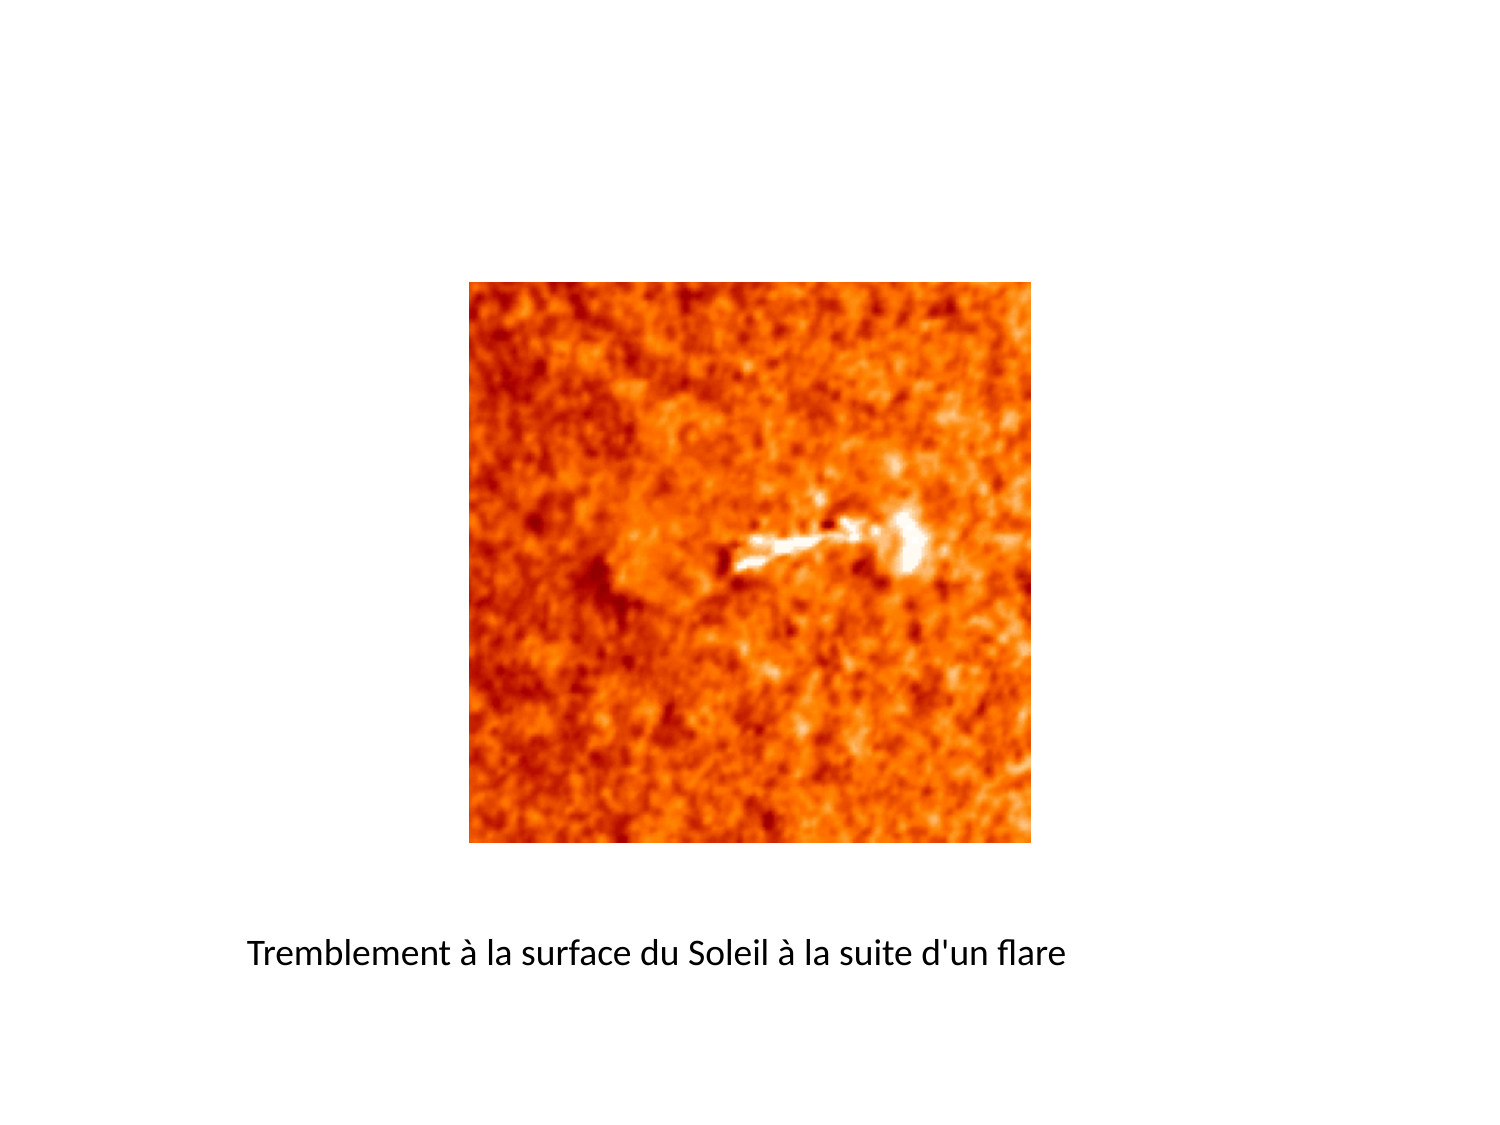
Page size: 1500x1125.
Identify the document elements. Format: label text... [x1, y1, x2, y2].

text_box Tremblement à la surface du Soleil à la suite d'un flare [232, 920, 1083, 980]
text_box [468, 281, 1032, 844]
